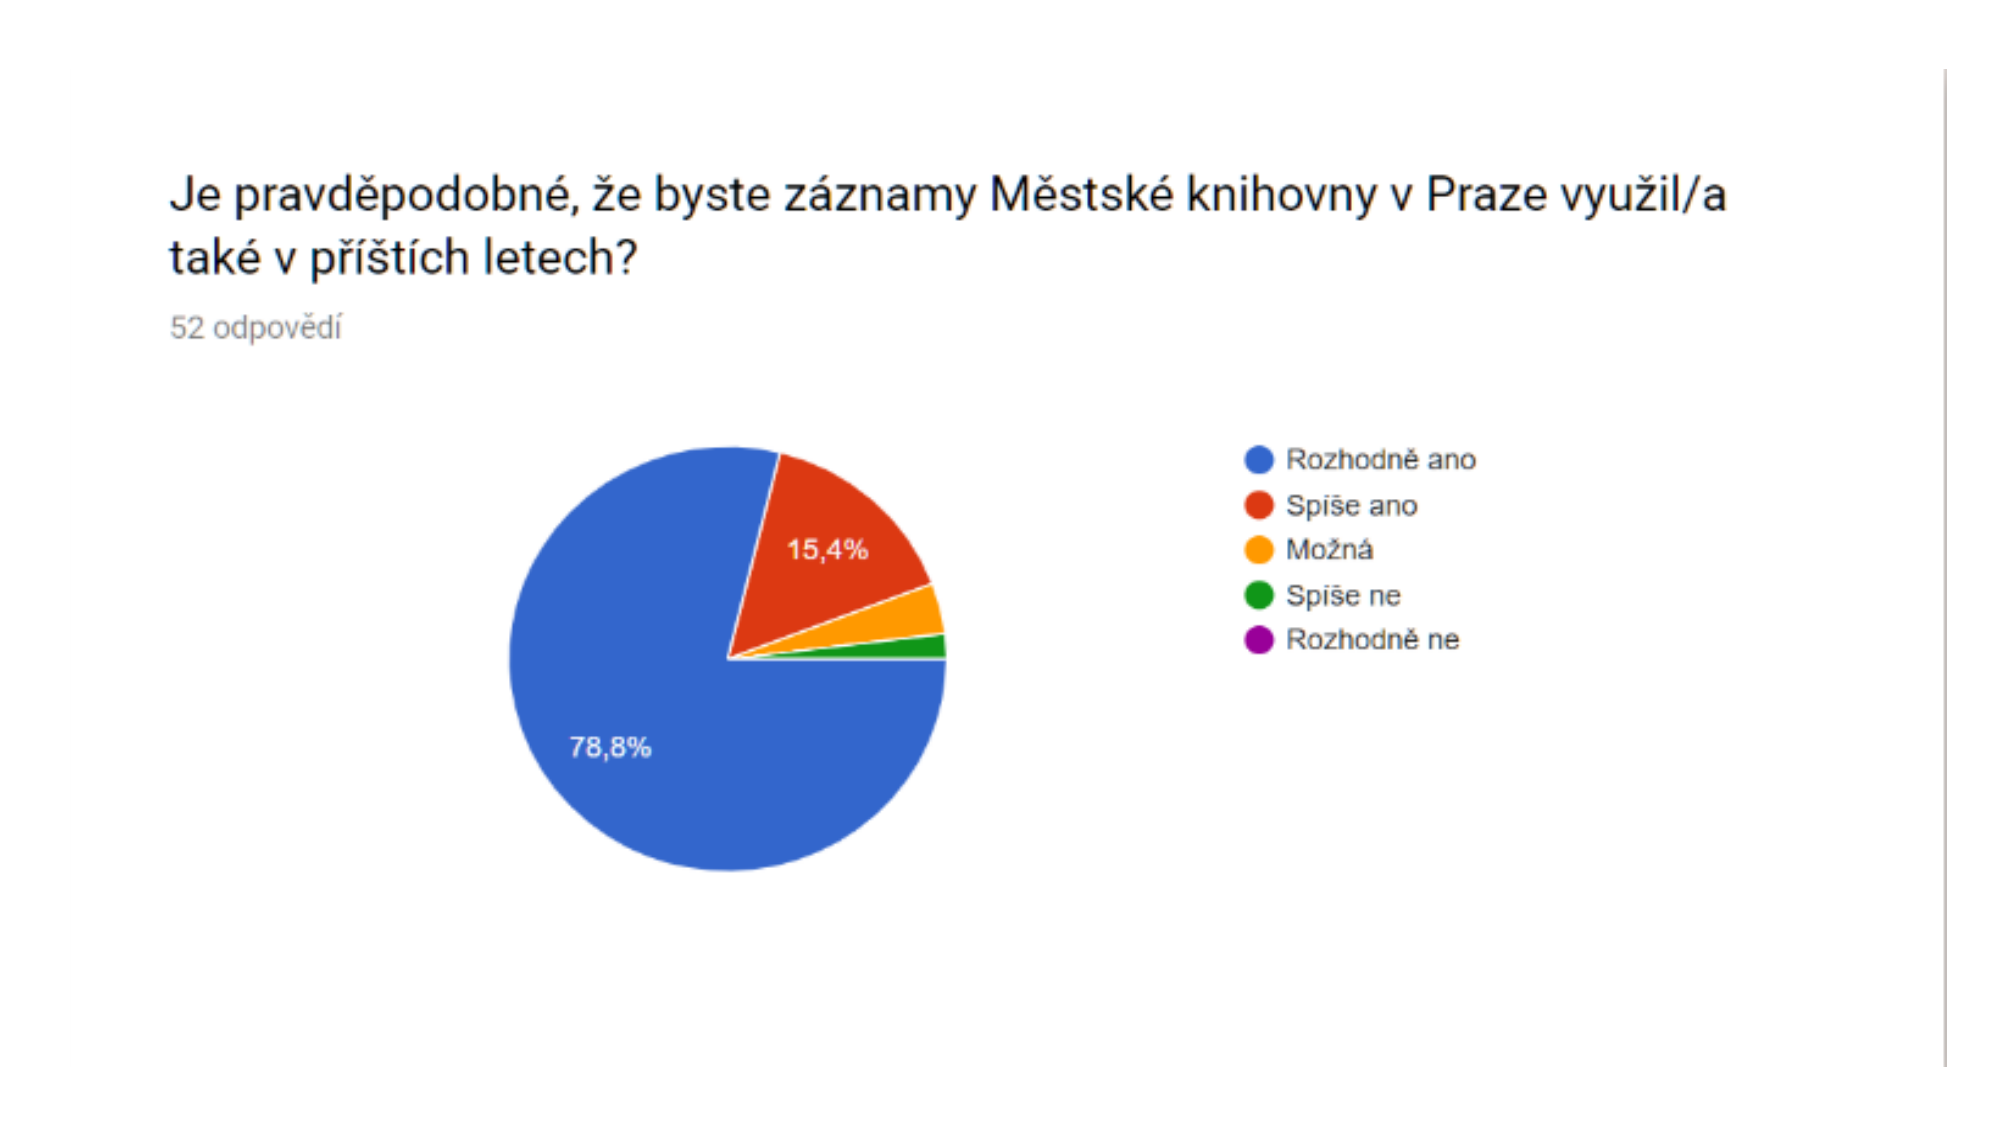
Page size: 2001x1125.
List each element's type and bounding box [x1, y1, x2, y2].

list [69, 69, 1948, 1068]
